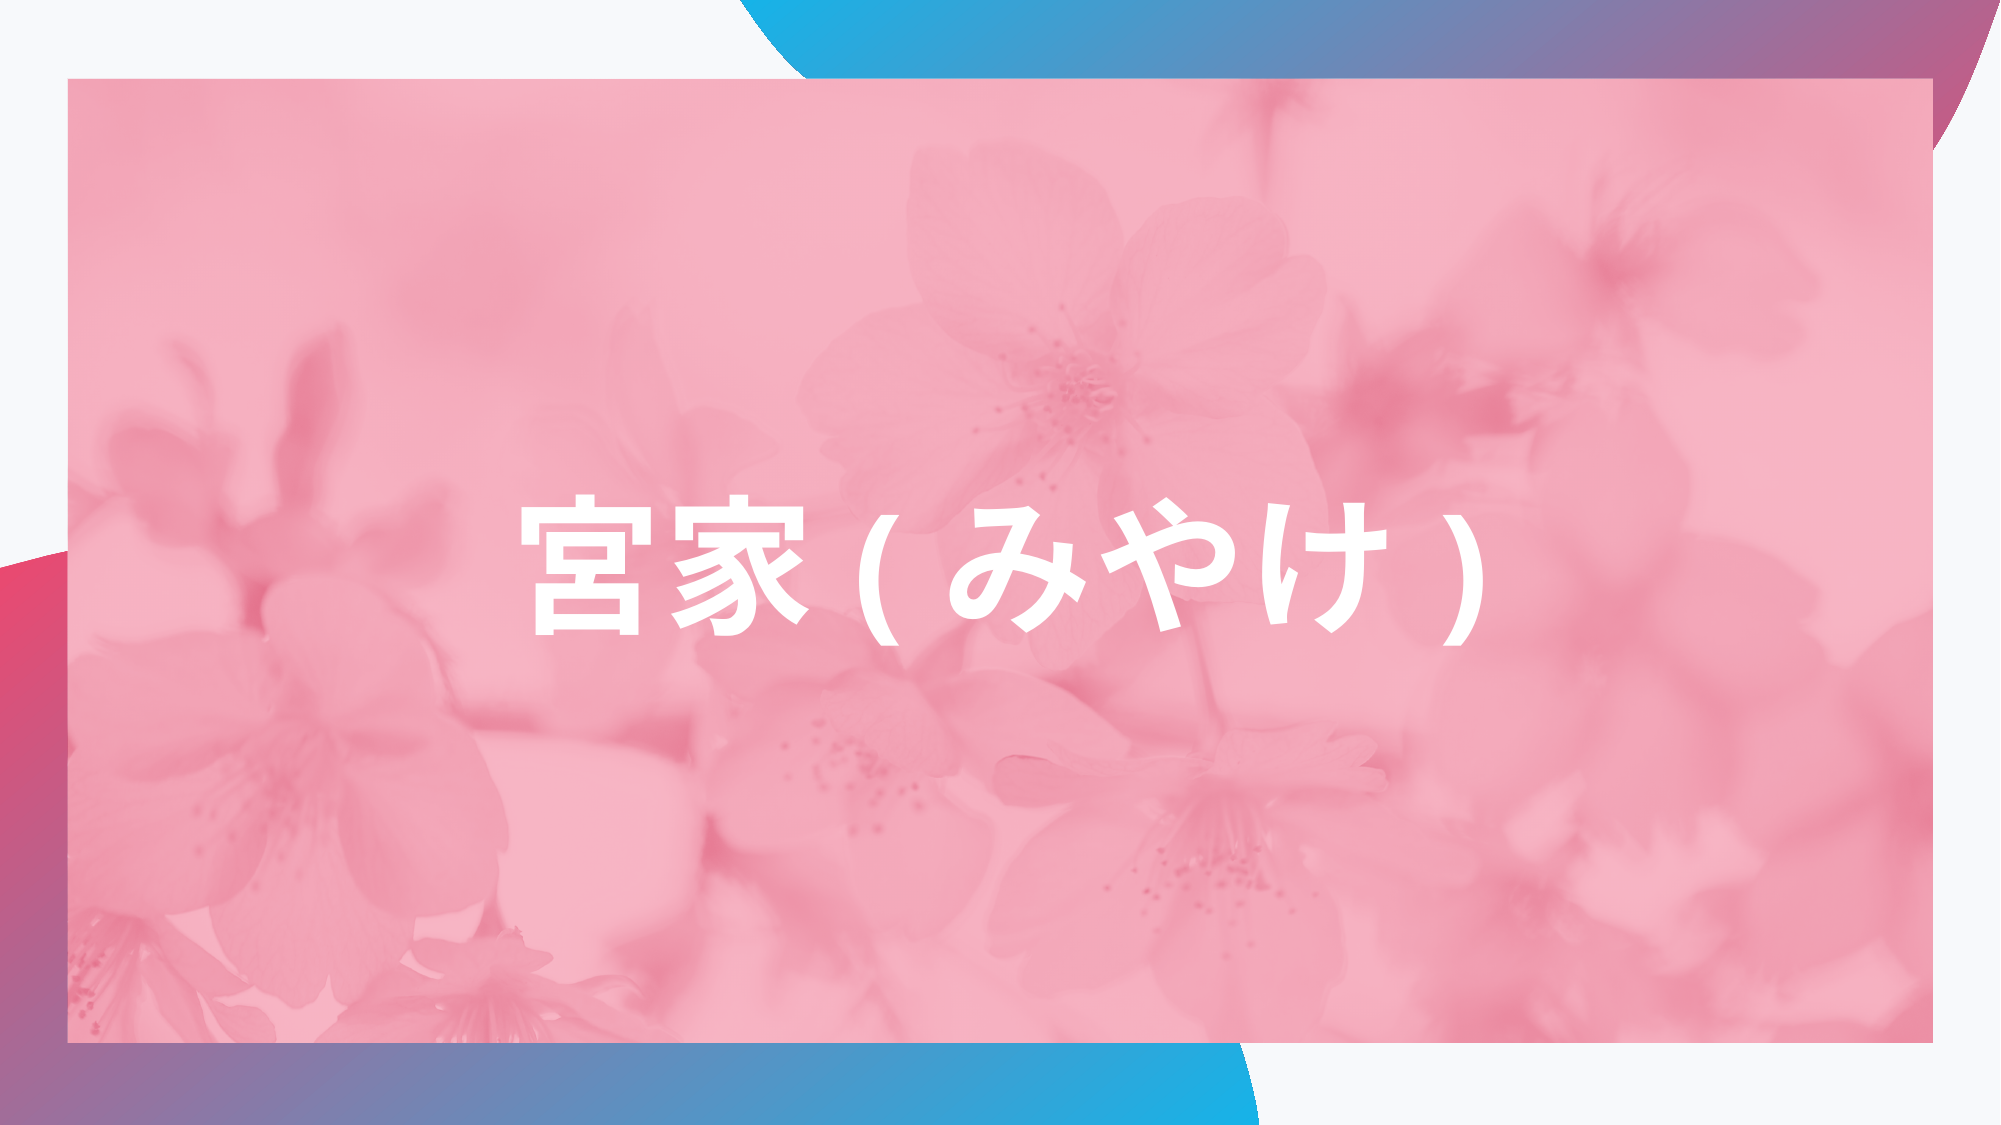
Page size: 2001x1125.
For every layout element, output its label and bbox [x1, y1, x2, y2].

picture [67, 78, 1933, 1043]
